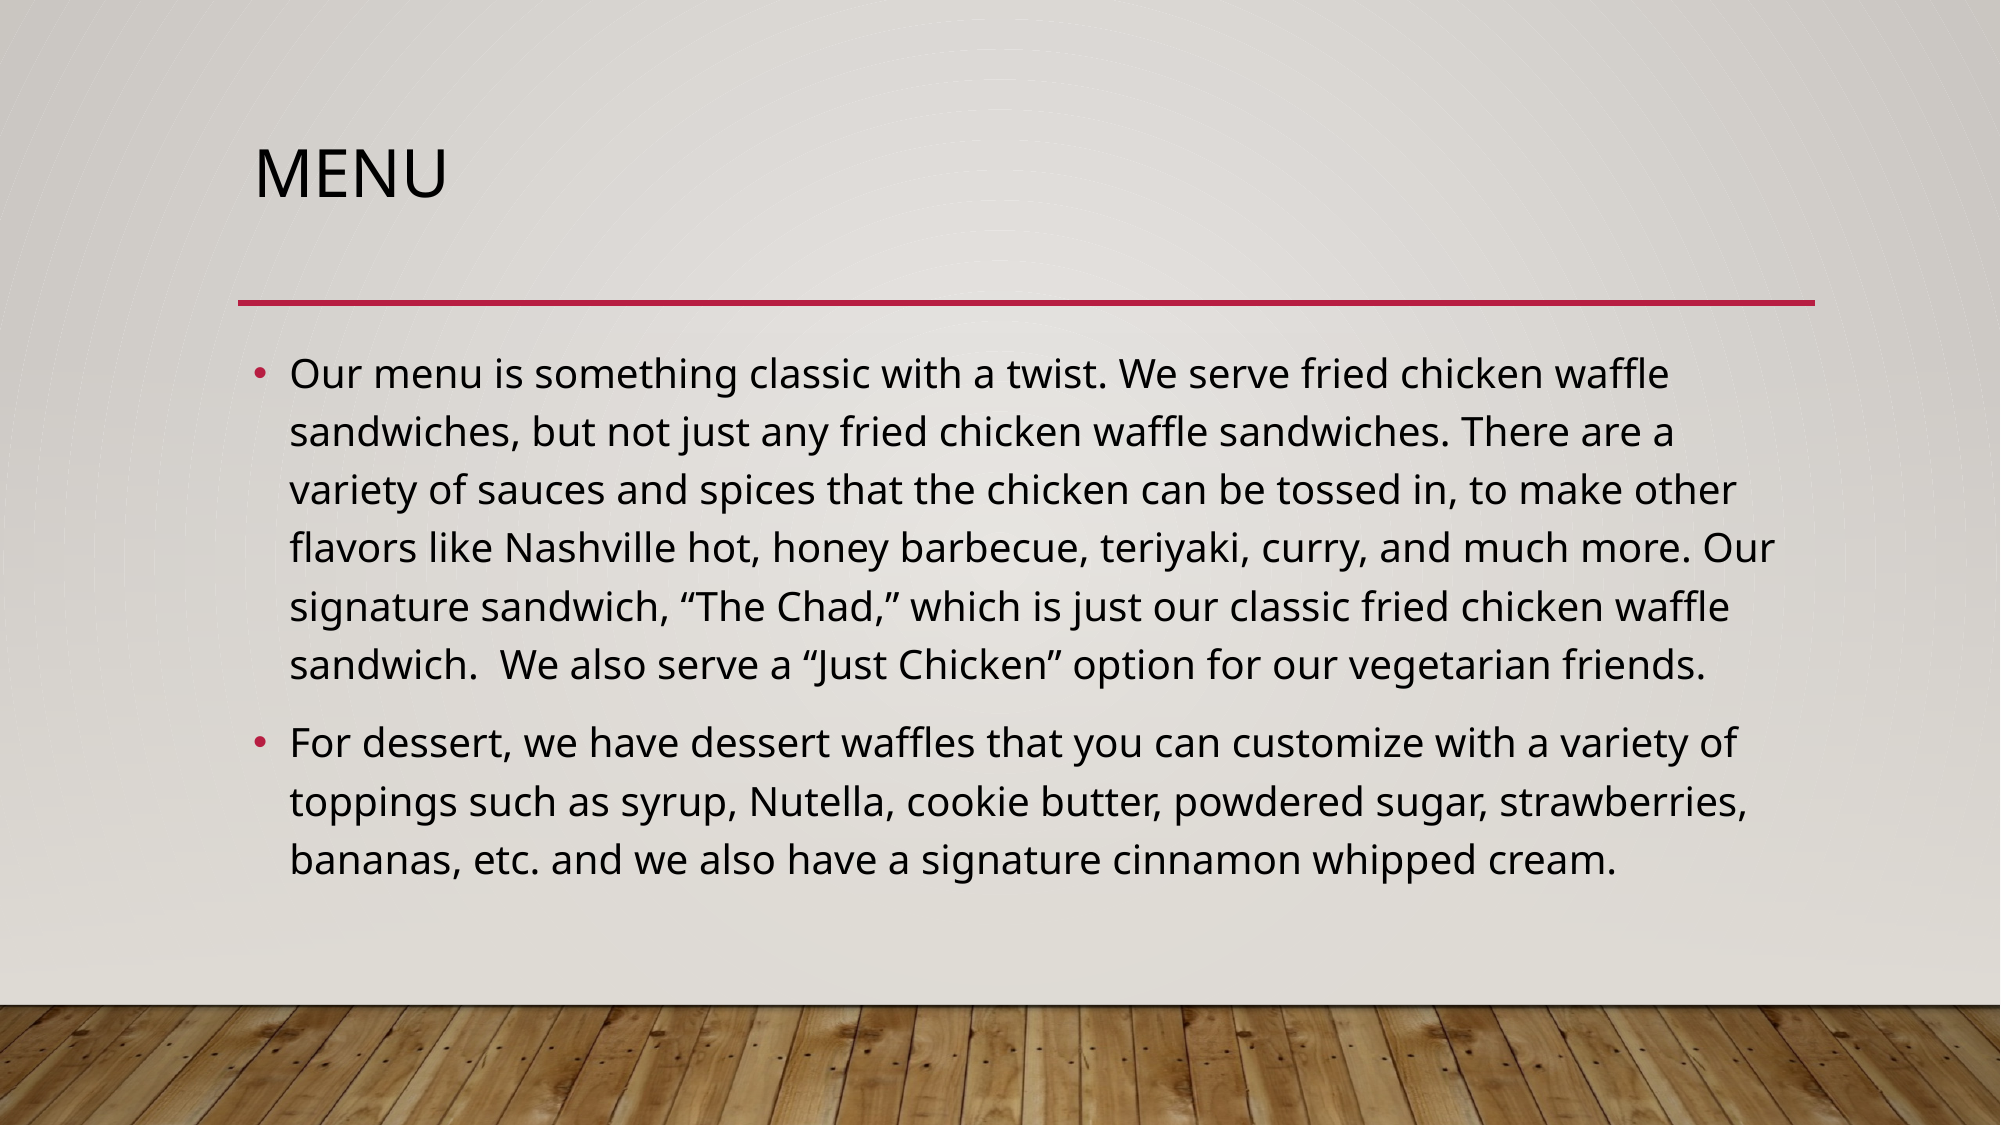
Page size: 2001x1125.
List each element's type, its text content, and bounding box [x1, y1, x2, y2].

picture [0, 1005, 2000, 1125]
list Our menu is something classic with a twist. We serve fried chicken waffle sandwiches, but not just any fried chicken waffle sandwiches. There are a variety of sauces and spices that the chicken can be tossed in, to make other flavors like Nashville hot, honey barbecue, teriyaki, curry, and much more. Our signature sandwich, “The Chad,” which is just our classic fried chicken waffle sandwich. We also serve a “Just Chicken” option for our vegetarian friends. For dessert, we have dessert waffles that you can customize with a variety of toppings such as syrup, Nutella, cookie butter, powdered sugar, strawberries, bananas, etc. and we also have a signature cinnamon whipped cream. [238, 330, 1814, 897]
title MENU [238, 131, 1814, 305]
